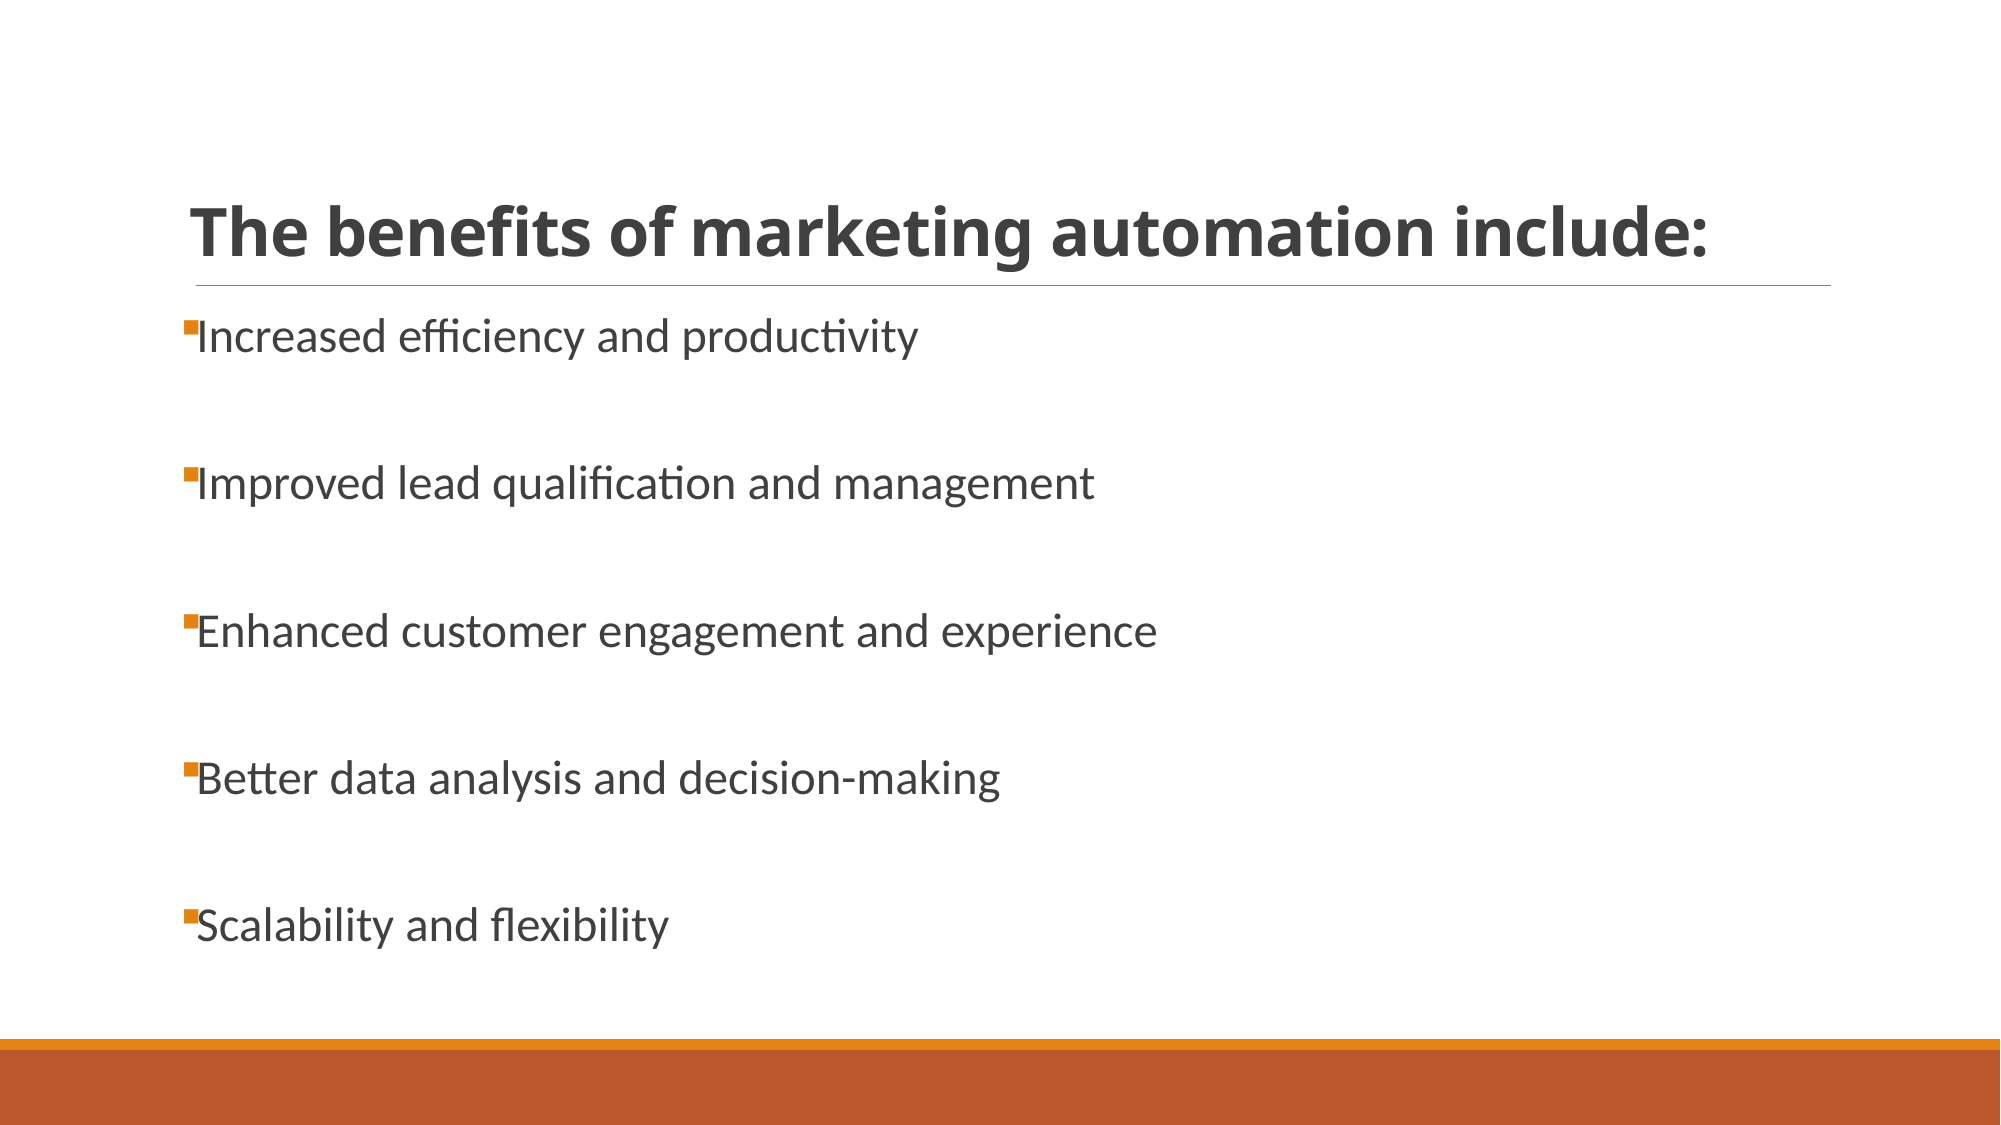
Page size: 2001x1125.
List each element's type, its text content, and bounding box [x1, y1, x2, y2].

title The benefits of marketing automation include: [174, 120, 1825, 359]
list Increased efficiency and productivity Improved lead qualification and management Enhanced customer engagement and experience Better data analysis and decision-making Scalability and flexibility [180, 302, 1830, 963]
